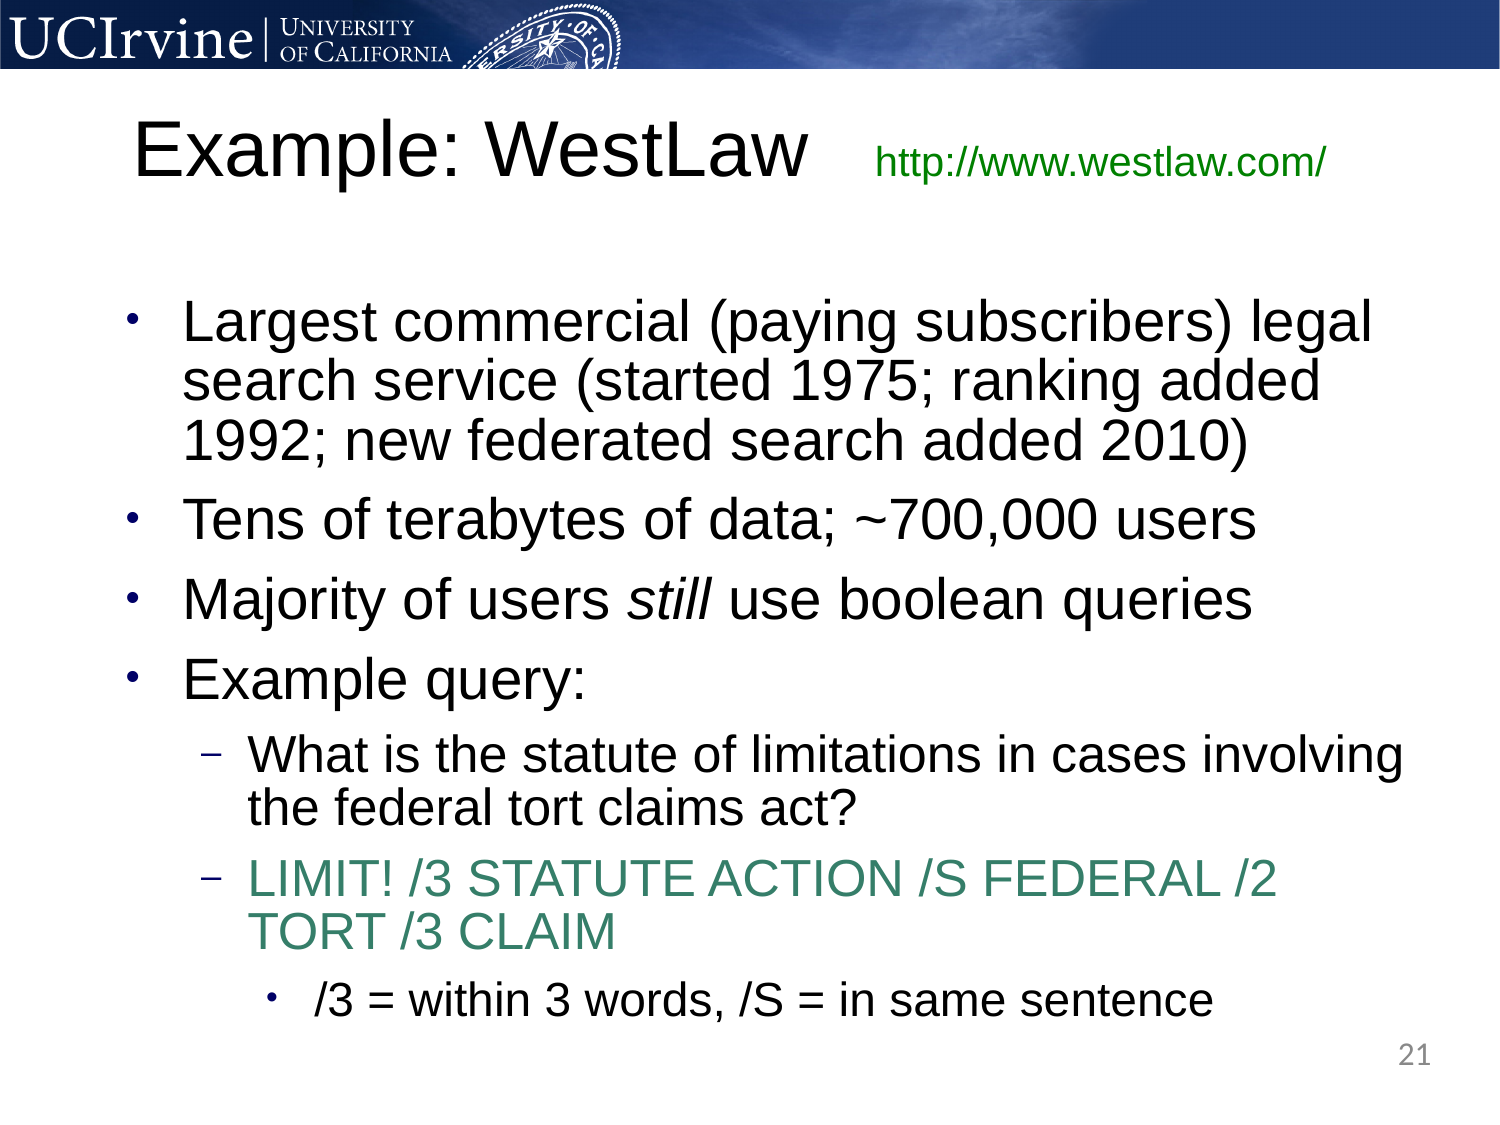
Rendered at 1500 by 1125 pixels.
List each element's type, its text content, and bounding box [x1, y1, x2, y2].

picture [0, 0, 1500, 69]
list Largest commercial (paying subscribers) legal search service (started 1975; ranking added 1992; new federated search added 2010) Tens of terabytes of data; ~700,000 users Majority of users still use boolean queries Example query: What is the statute of limitations in cases involving the federal tort claims act? LIMIT! /3 STATUTE ACTION /S FEDERAL /2 TORT /3 CLAIM /3 = within 3 words, /S = in same sentence [112, 287, 1425, 1088]
title Example: WestLaw http://www.westlaw.com/ [21, 70, 1438, 234]
slide_number 21 [1383, 1024, 1480, 1103]
